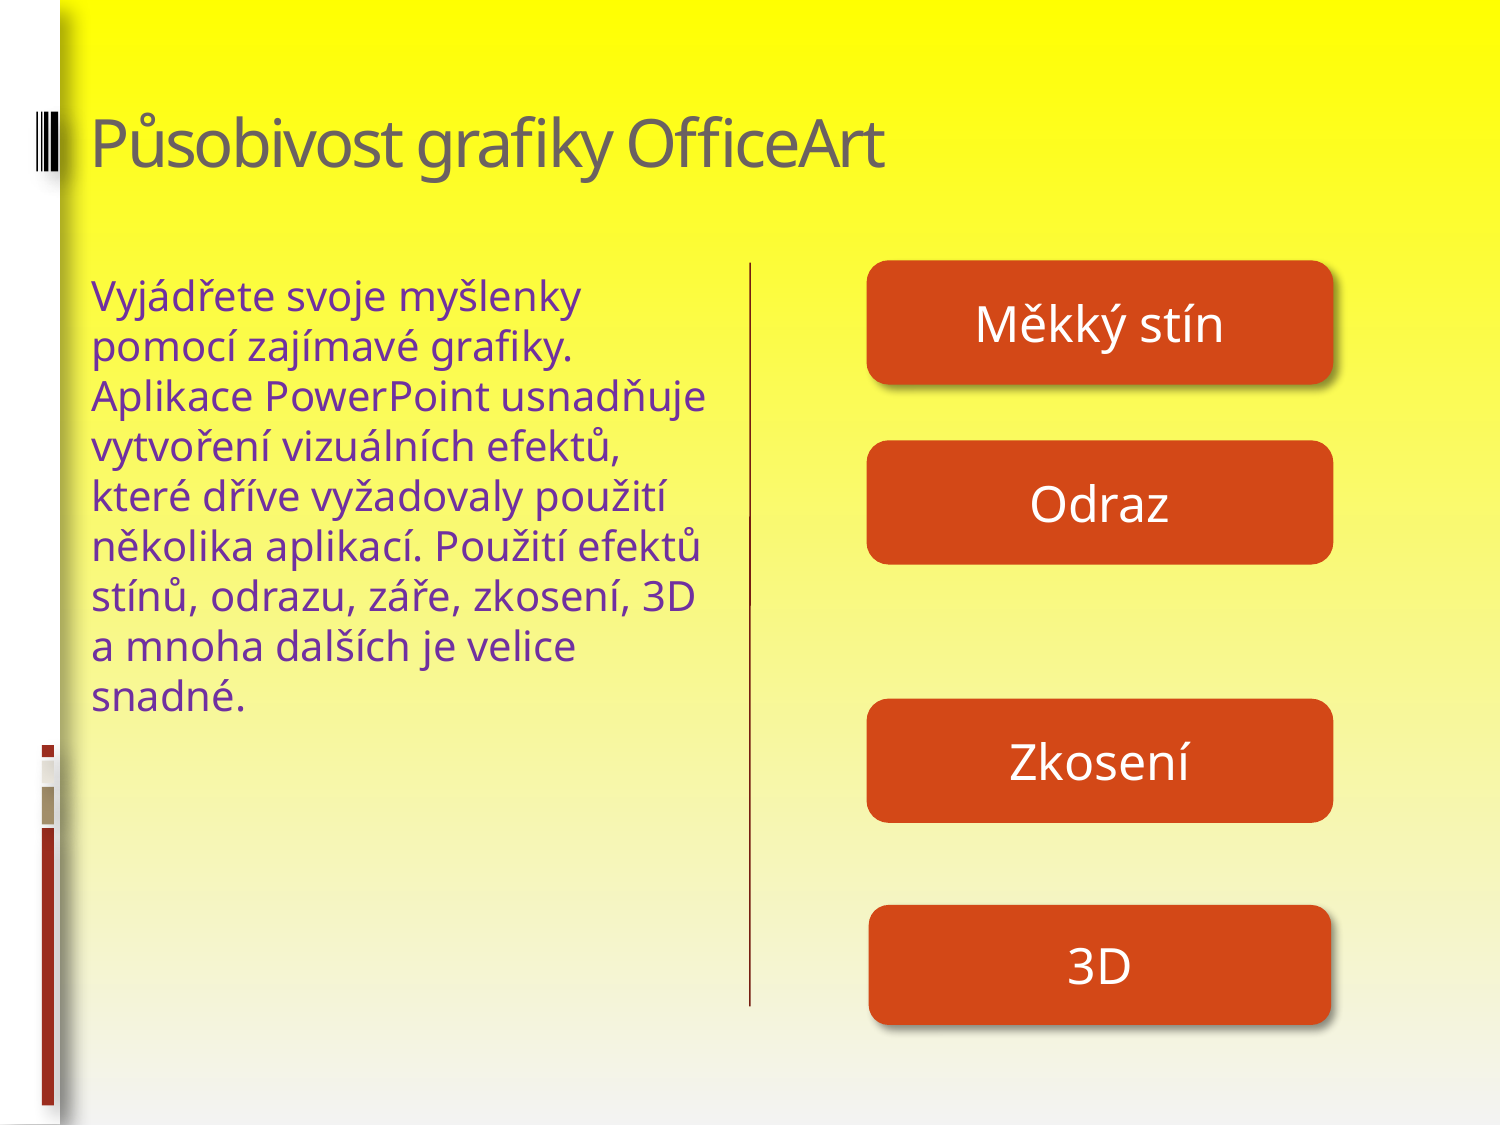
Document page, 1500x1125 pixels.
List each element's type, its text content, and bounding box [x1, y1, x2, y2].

text_box 3D [865, 901, 1335, 1029]
text_box Odraz [866, 440, 1334, 565]
text_box Zkosení [866, 698, 1334, 823]
list Vyjádřete svoje myšlenky pomocí zajímavé grafiky. Aplikace PowerPoint usnadňuje vytvoření vizuálních efektů, které dříve vyžadovaly použití několika aplikací. Použití efektů stínů, odrazu, záře, zkosení, 3D a mnoha dalších je velice snadné. [76, 262, 739, 1005]
text_box Měkký stín [866, 260, 1334, 385]
title Působivost grafiky OfficeArt [75, 34, 1425, 247]
